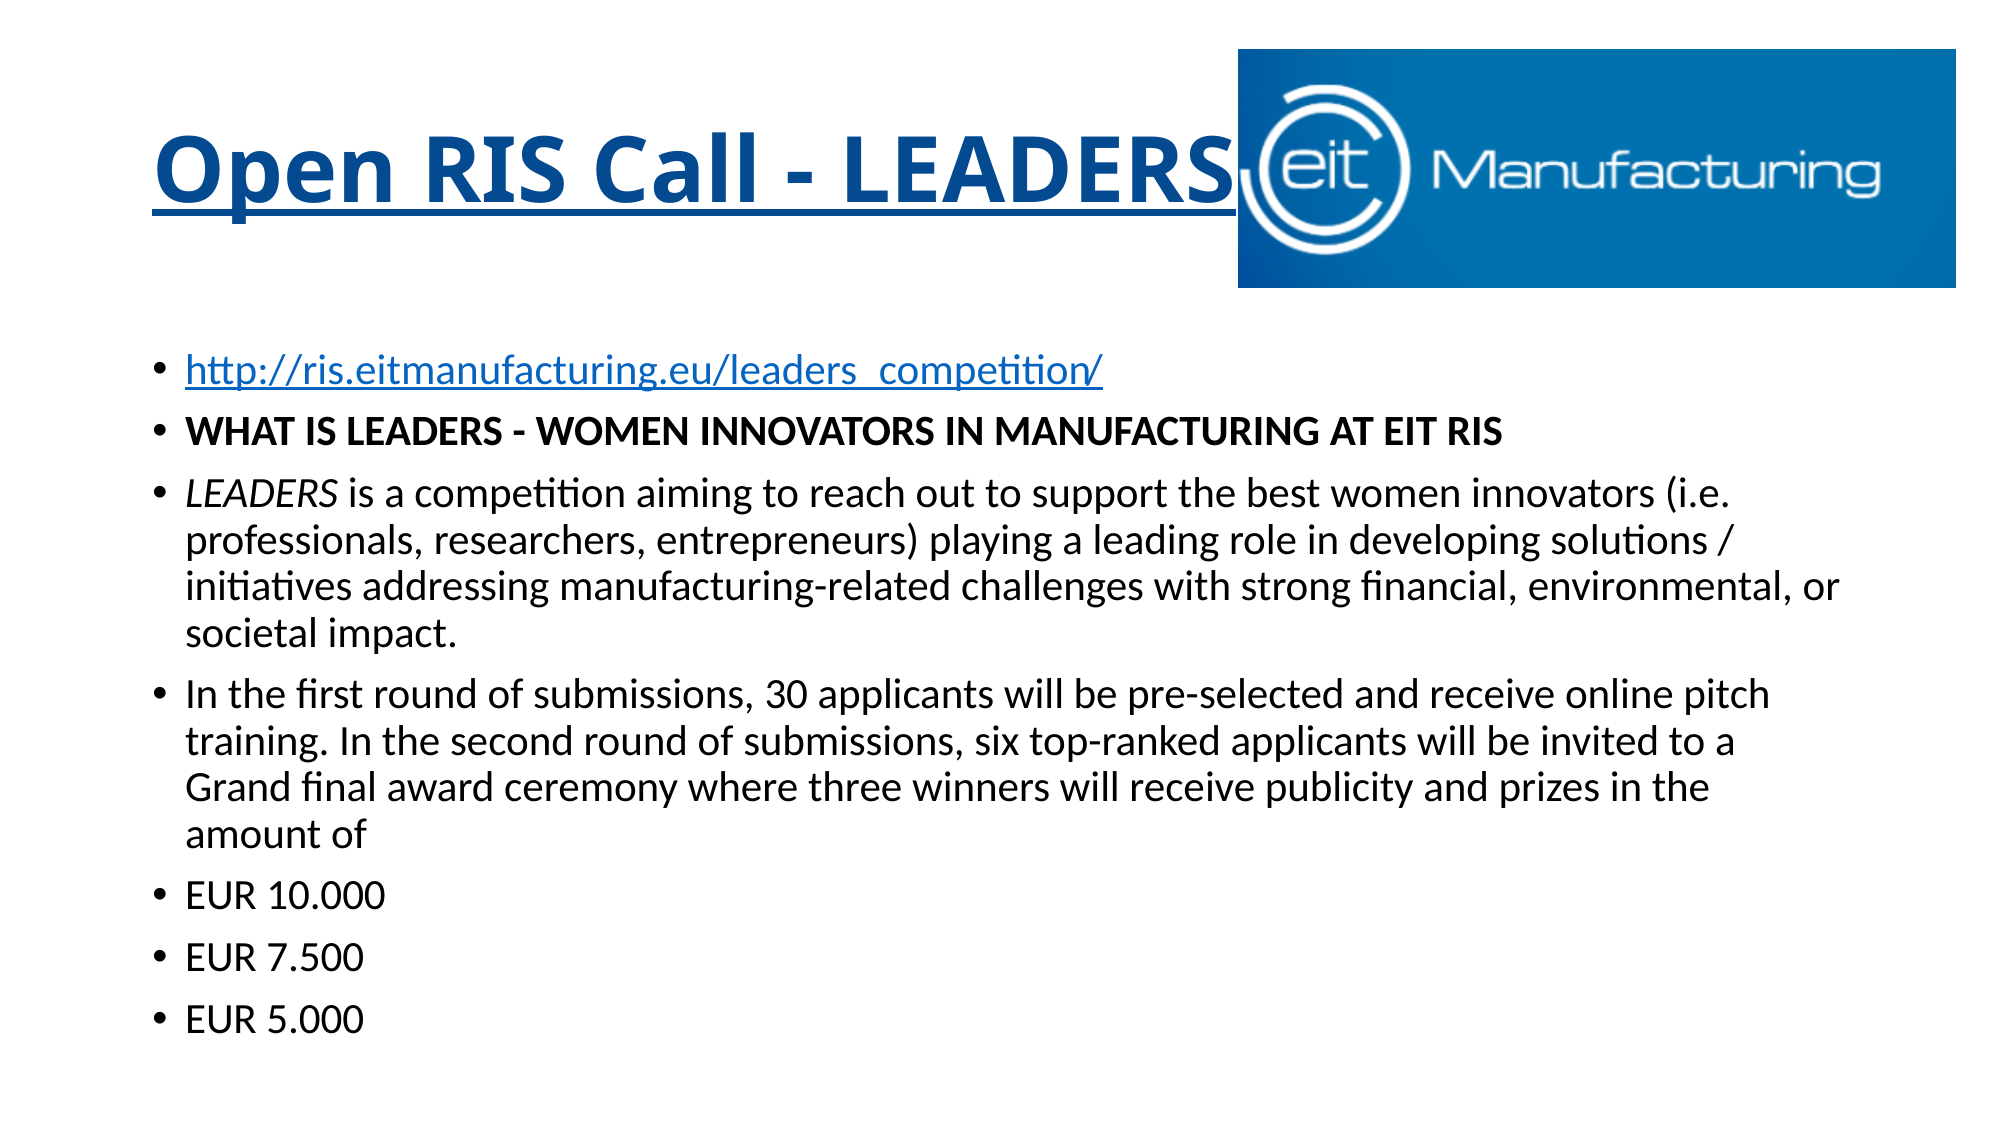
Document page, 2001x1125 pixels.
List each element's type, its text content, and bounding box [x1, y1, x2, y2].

list http://ris.eitmanufacturing.eu/leaders_competition/ WHAT IS LEADERS - WOMEN INNOVATORS IN MANUFACTURING AT EIT RIS LEADERS is a competition aiming to reach out to support the best women innovators (i.e. professionals, researchers, entrepreneurs) playing a leading role in developing solutions / initiatives addressing manufacturing-related challenges with strong financial, environmental, or societal impact. In the first round of submissions, 30 applicants will be pre-selected and receive online pitch training. In the second round of submissions, six top-ranked applicants will be invited to a Grand final award ceremony where three winners will receive publicity and prizes in the amount of EUR 10.000 EUR 7.500 EUR 5.000 [137, 339, 1863, 1054]
picture [1238, 49, 1956, 288]
title Open RIS Call - LEADERS [137, 59, 1238, 278]
